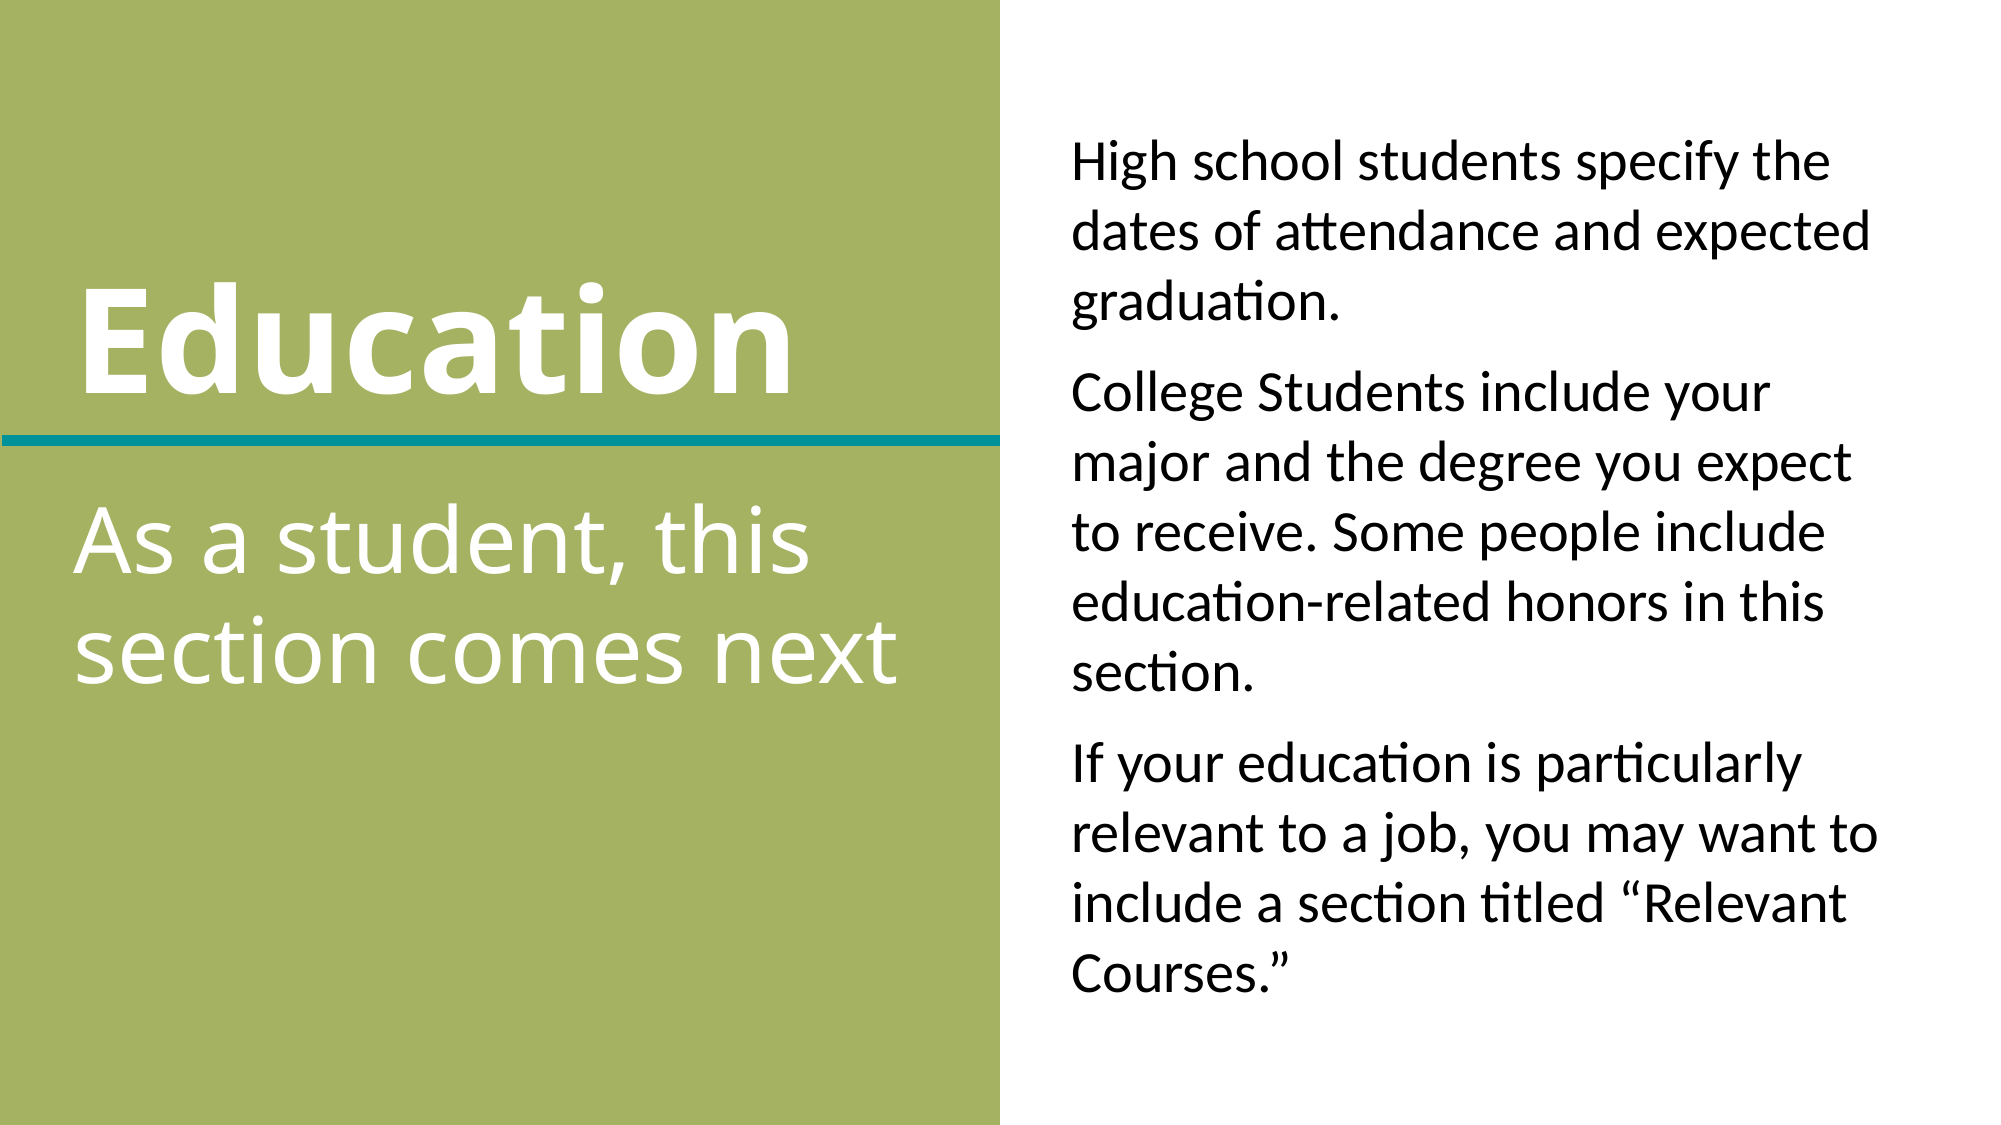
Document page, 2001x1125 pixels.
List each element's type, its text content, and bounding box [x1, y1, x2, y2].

text_box [0, 0, 1001, 1125]
text_box As a student, this section comes next [58, 473, 922, 1085]
text_box High school students specify the dates of attendance and expected graduation. College Students include your major and the degree you expect to receive. Some people include education-related honors in this section. If your education is particularly relevant to a job, you may want to include a section titled “Relevant Courses.” [1056, 114, 1927, 864]
title Education [58, 103, 1000, 433]
